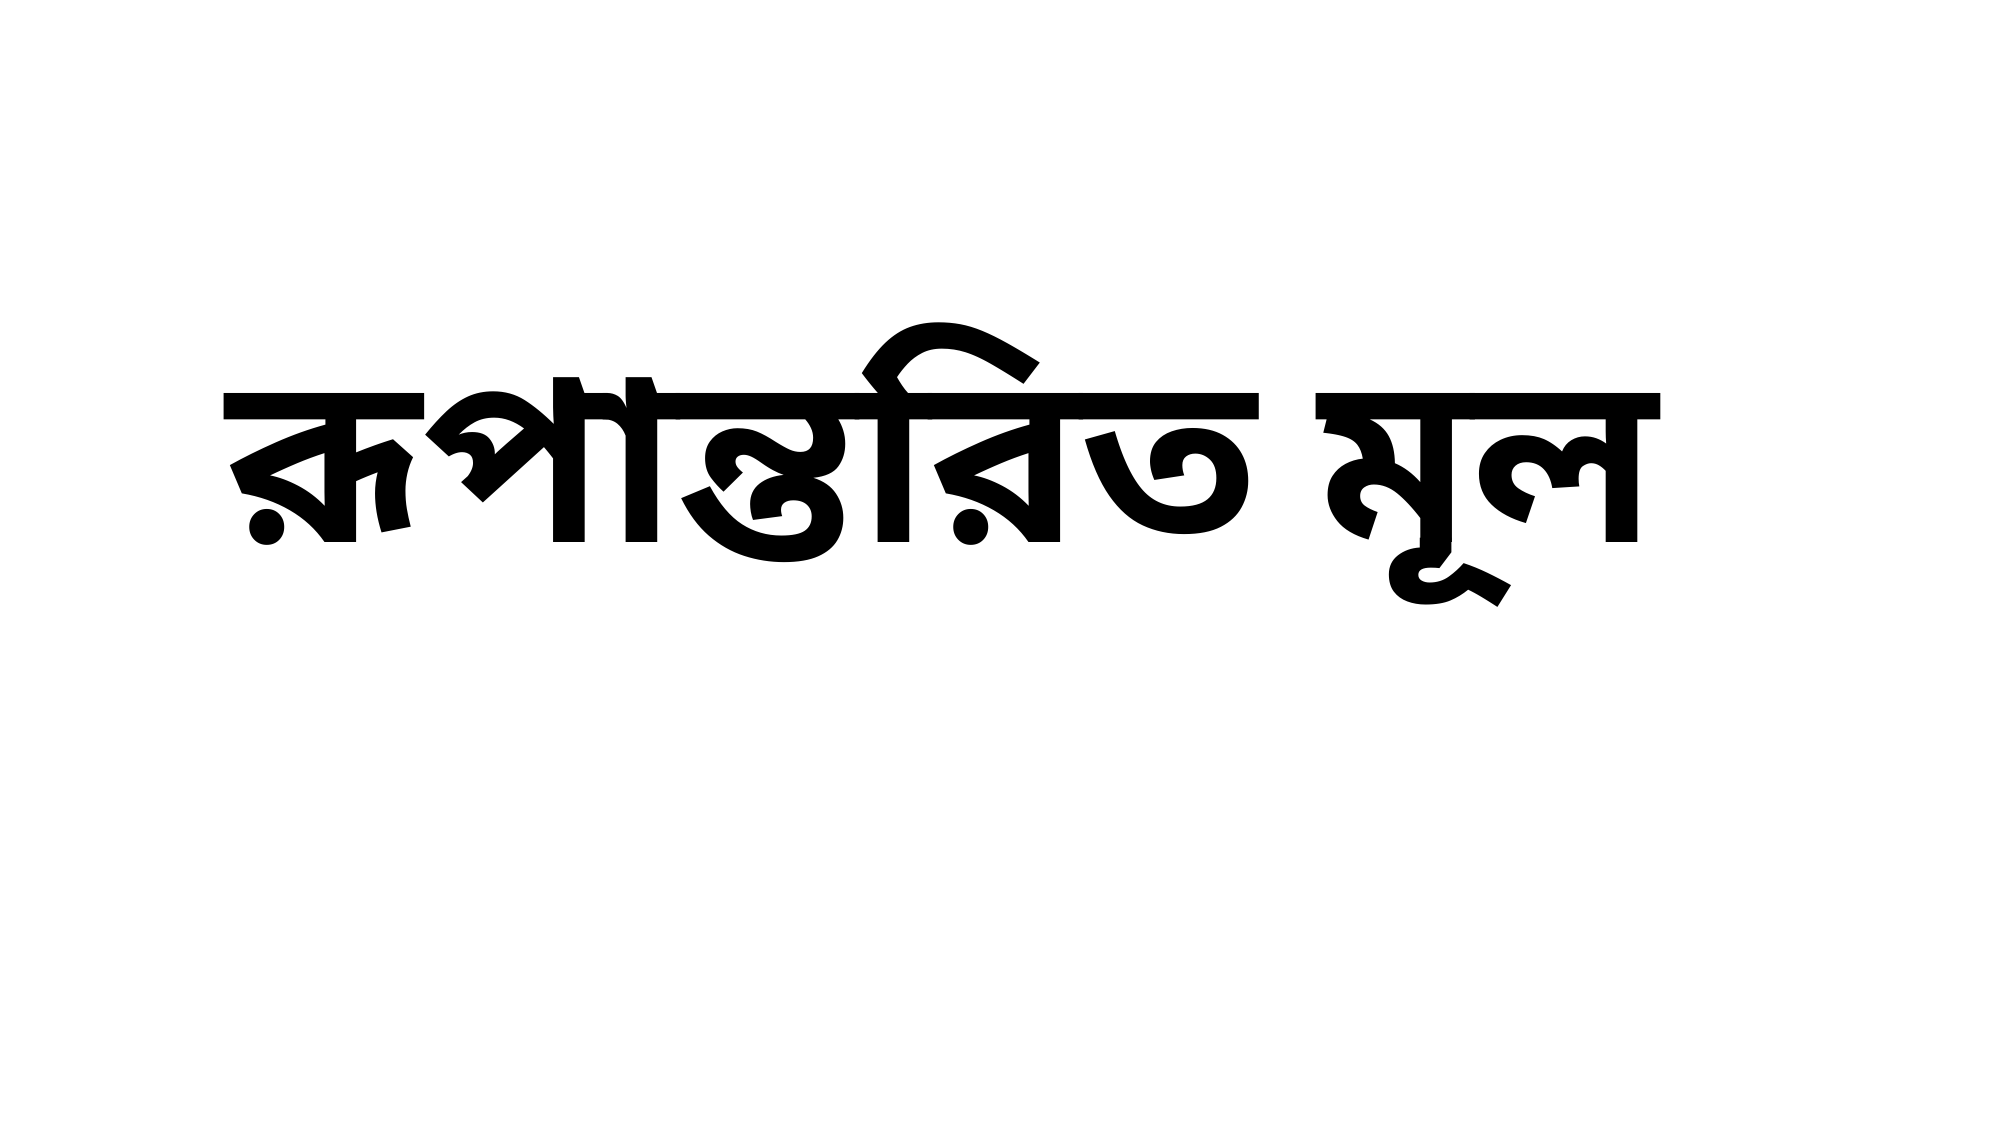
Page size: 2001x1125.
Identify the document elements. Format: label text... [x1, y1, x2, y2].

text_box রূপান্তরিত মূল [204, 295, 1681, 598]
